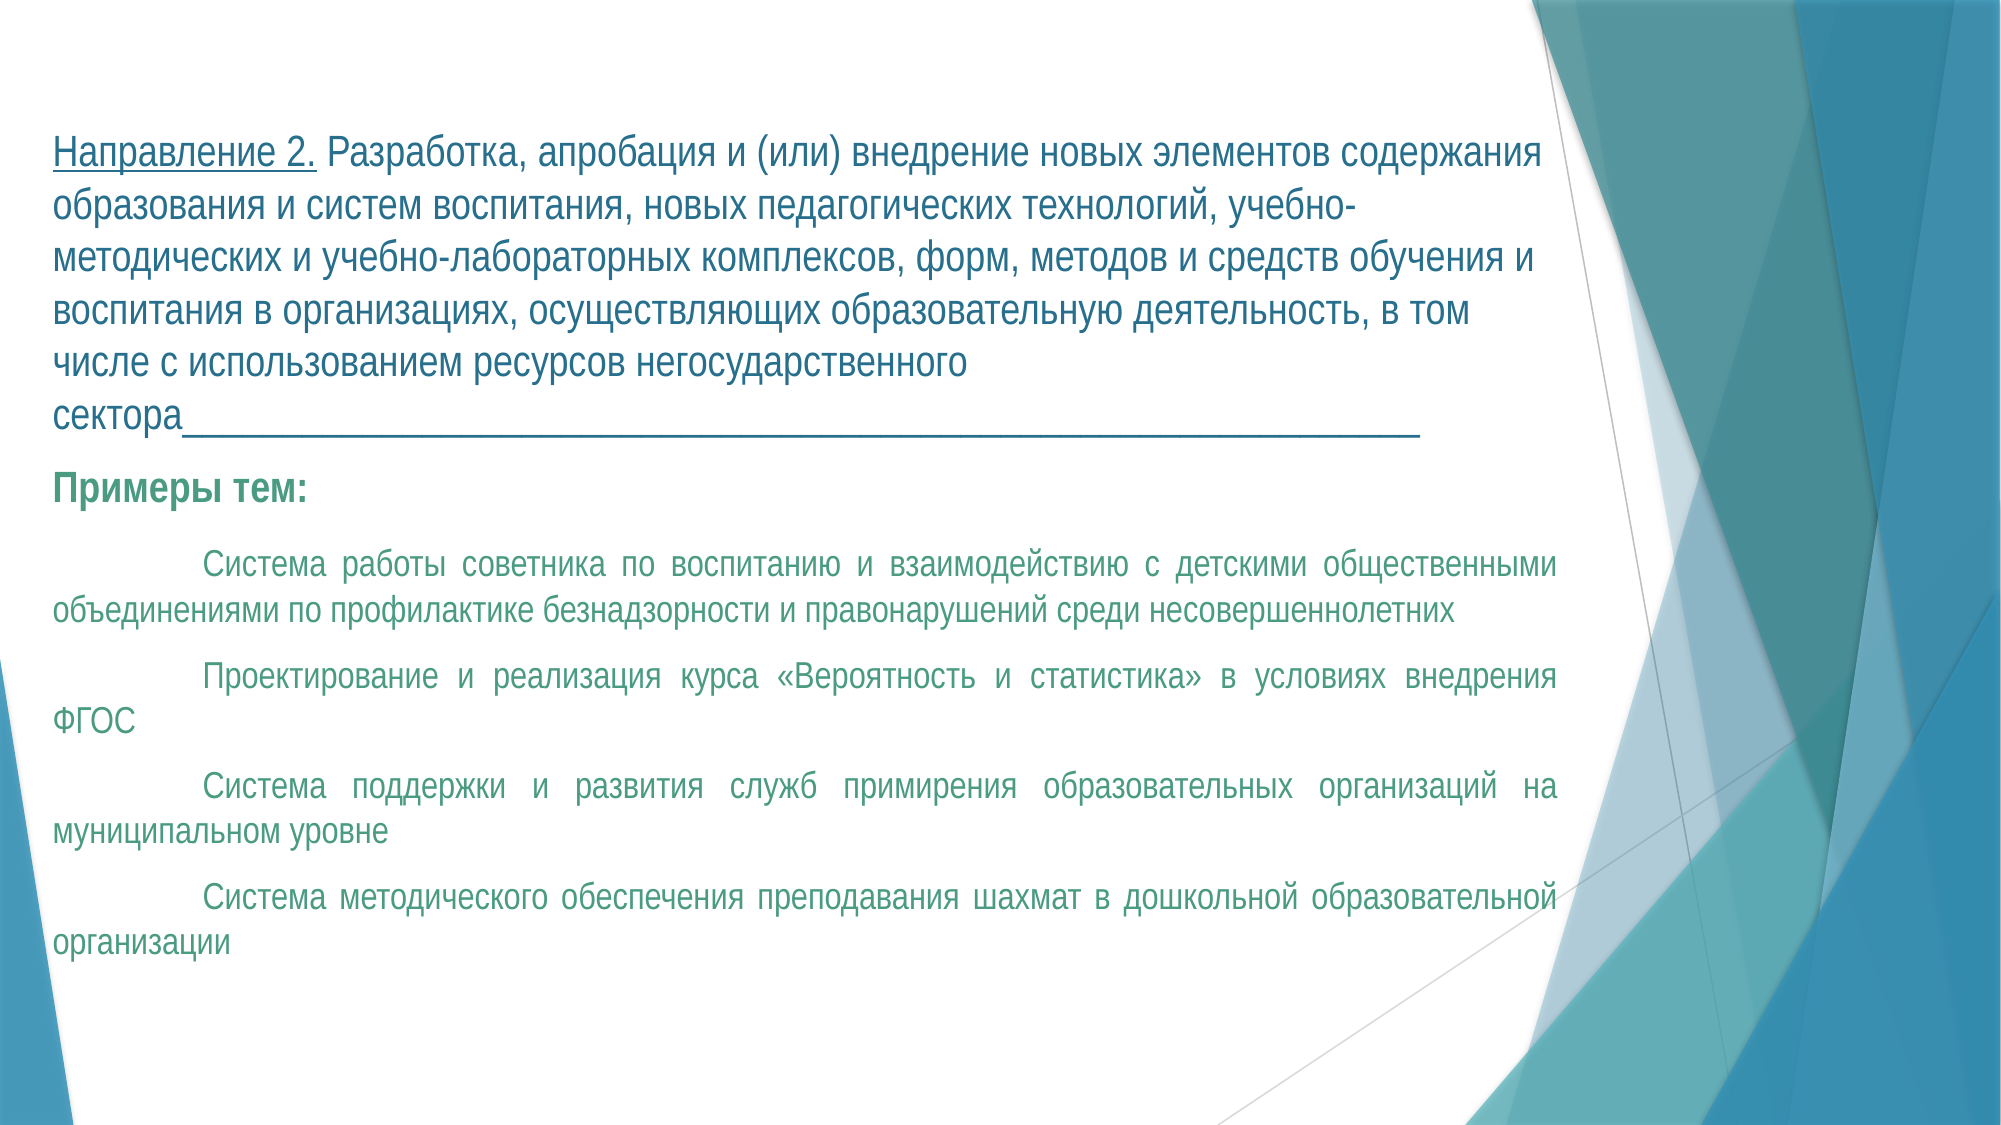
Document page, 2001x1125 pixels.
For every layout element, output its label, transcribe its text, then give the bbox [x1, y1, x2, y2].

list Направление 2. Разработка, апробация и (или) внедрение новых элементов содержания образования и систем воспитания, новых педагогических технологий, учебно-методических и учебно-лабораторных комплексов, форм, методов и средств обучения и воспитания в организациях, осуществляющих образовательную деятельность, в том числе с использованием ресурсов негосударственного сектора______________________________________________________________ Примеры тем: Система работы советника по воспитанию и взаимодействию с детскими общественными объединениями по профилактике безнадзорности и правонарушений среди несовершеннолетних Проектирование и реализация курса «Вероятность и статистика» в условиях внедрения ФГОС Система поддержки и развития служб примирения образовательных организаций на муниципальном уровне Система методического обеспечения преподавания шахмат в дошкольной образовательной организации [37, 115, 1574, 791]
